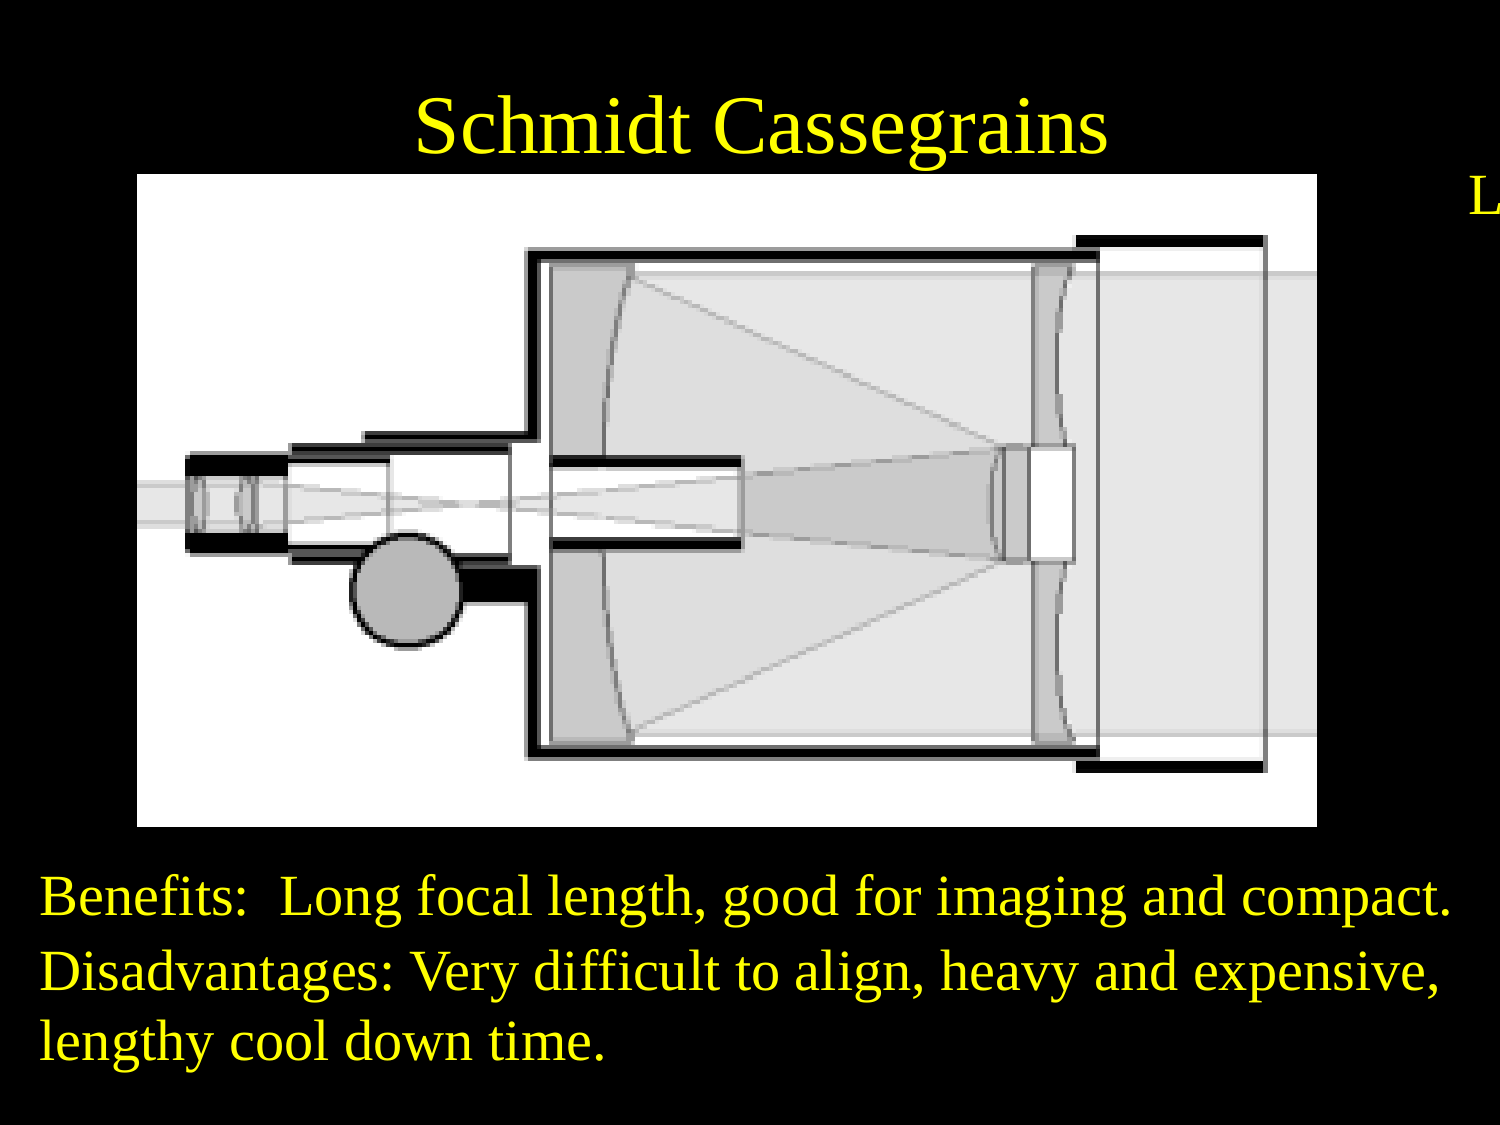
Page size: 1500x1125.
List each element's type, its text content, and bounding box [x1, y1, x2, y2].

picture [137, 174, 1317, 827]
text_box Disadvantages: Very difficult to align, heavy and expensive, lengthy cool down time. [24, 924, 1475, 1080]
list Benefits: Long focal length, good for imaging and compact. [24, 849, 1475, 924]
text_box Schmidt Cassegrains [49, 62, 1475, 178]
text_box LIGHT [1350, 148, 1500, 234]
